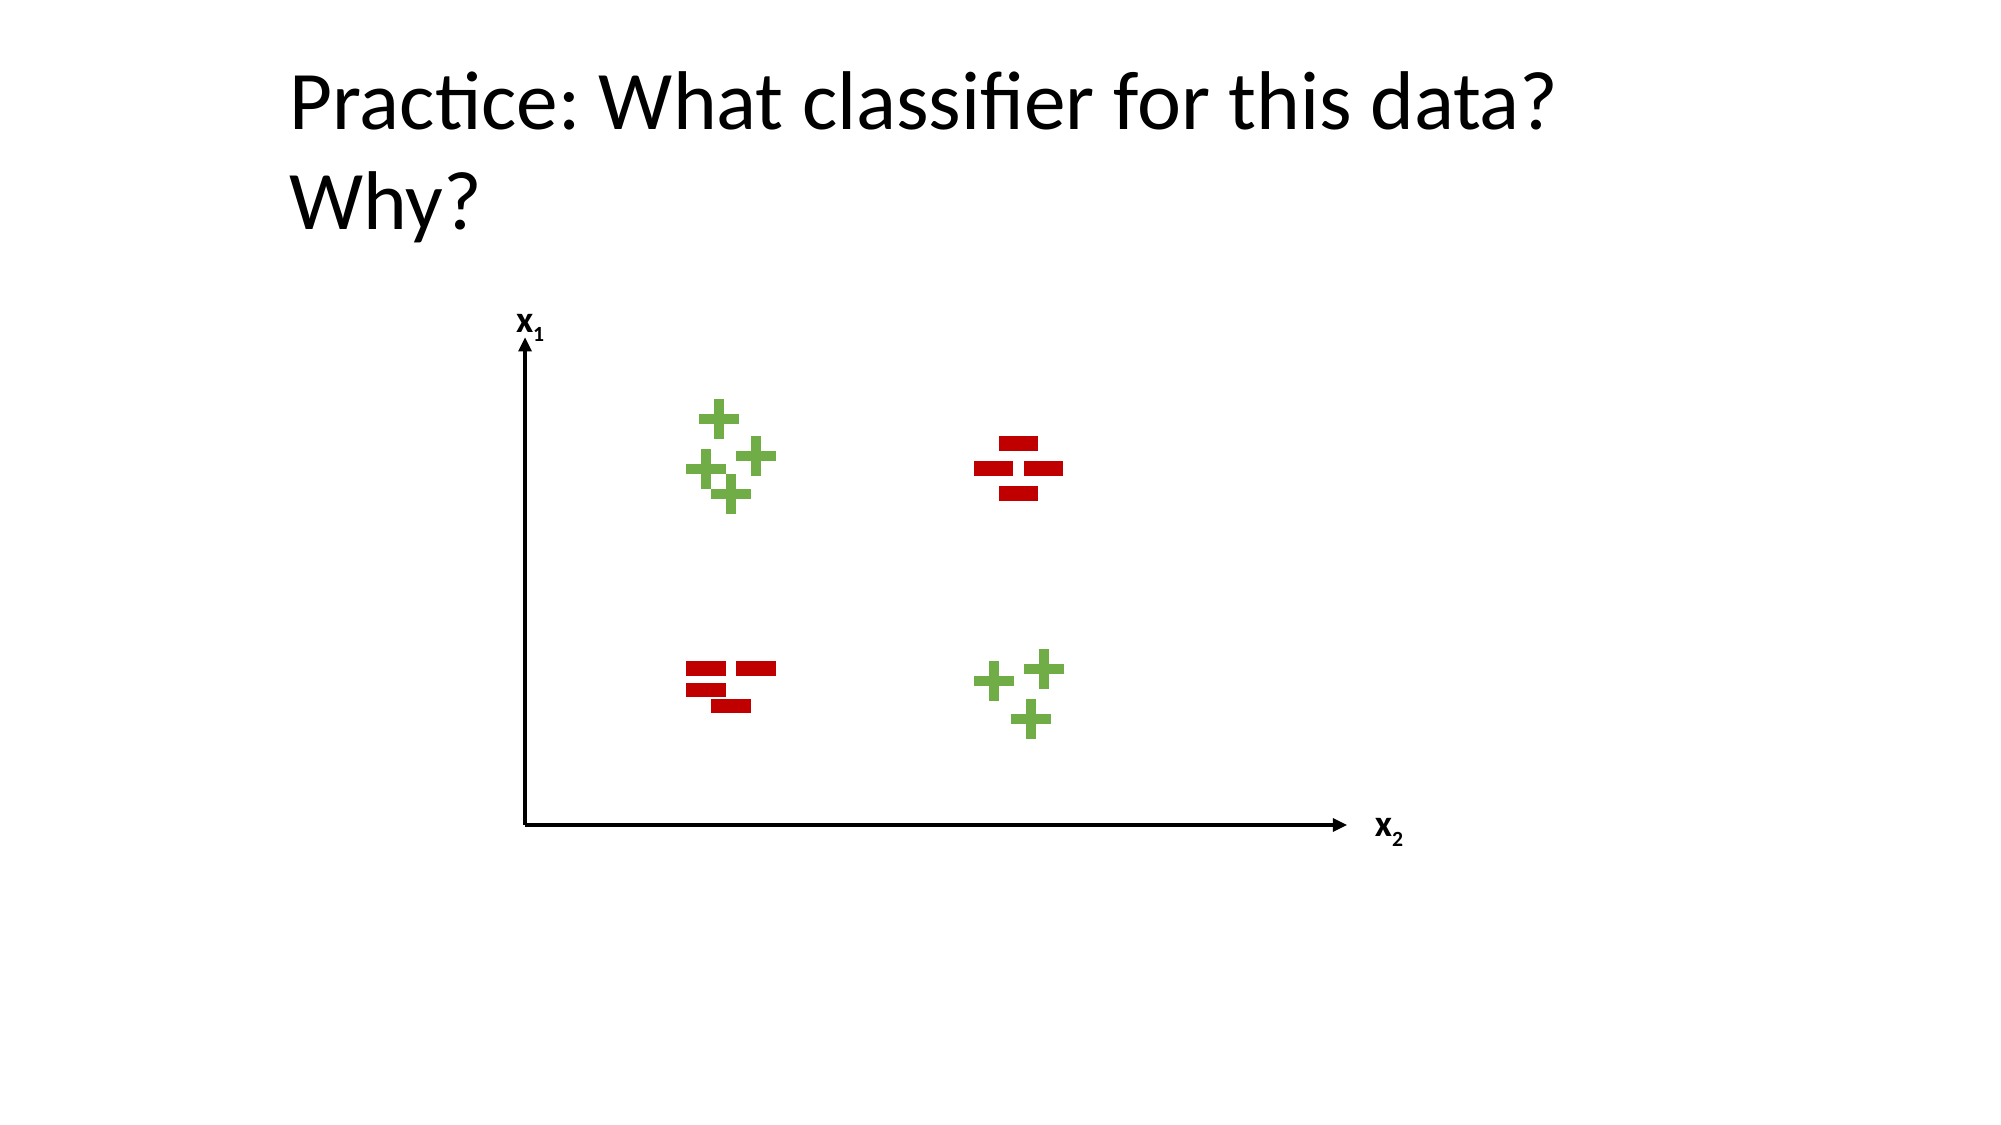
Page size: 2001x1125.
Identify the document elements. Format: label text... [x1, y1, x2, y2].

text_box x1 [501, 287, 560, 354]
text_box [974, 661, 1014, 701]
text_box [999, 486, 1038, 501]
text_box x2 [1359, 791, 1418, 858]
text_box [736, 661, 776, 676]
text_box [1011, 699, 1051, 739]
text_box [686, 661, 726, 676]
text_box [699, 399, 739, 439]
text_box [736, 436, 776, 476]
text_box [999, 436, 1038, 451]
text_box [974, 461, 1013, 476]
text_box [711, 474, 751, 514]
text_box [686, 449, 726, 489]
text_box [711, 699, 751, 713]
text_box [1024, 461, 1063, 476]
text_box [686, 683, 726, 697]
text_box Practice: What classifier for this data? Why? [275, 39, 1725, 254]
text_box [1024, 649, 1064, 689]
